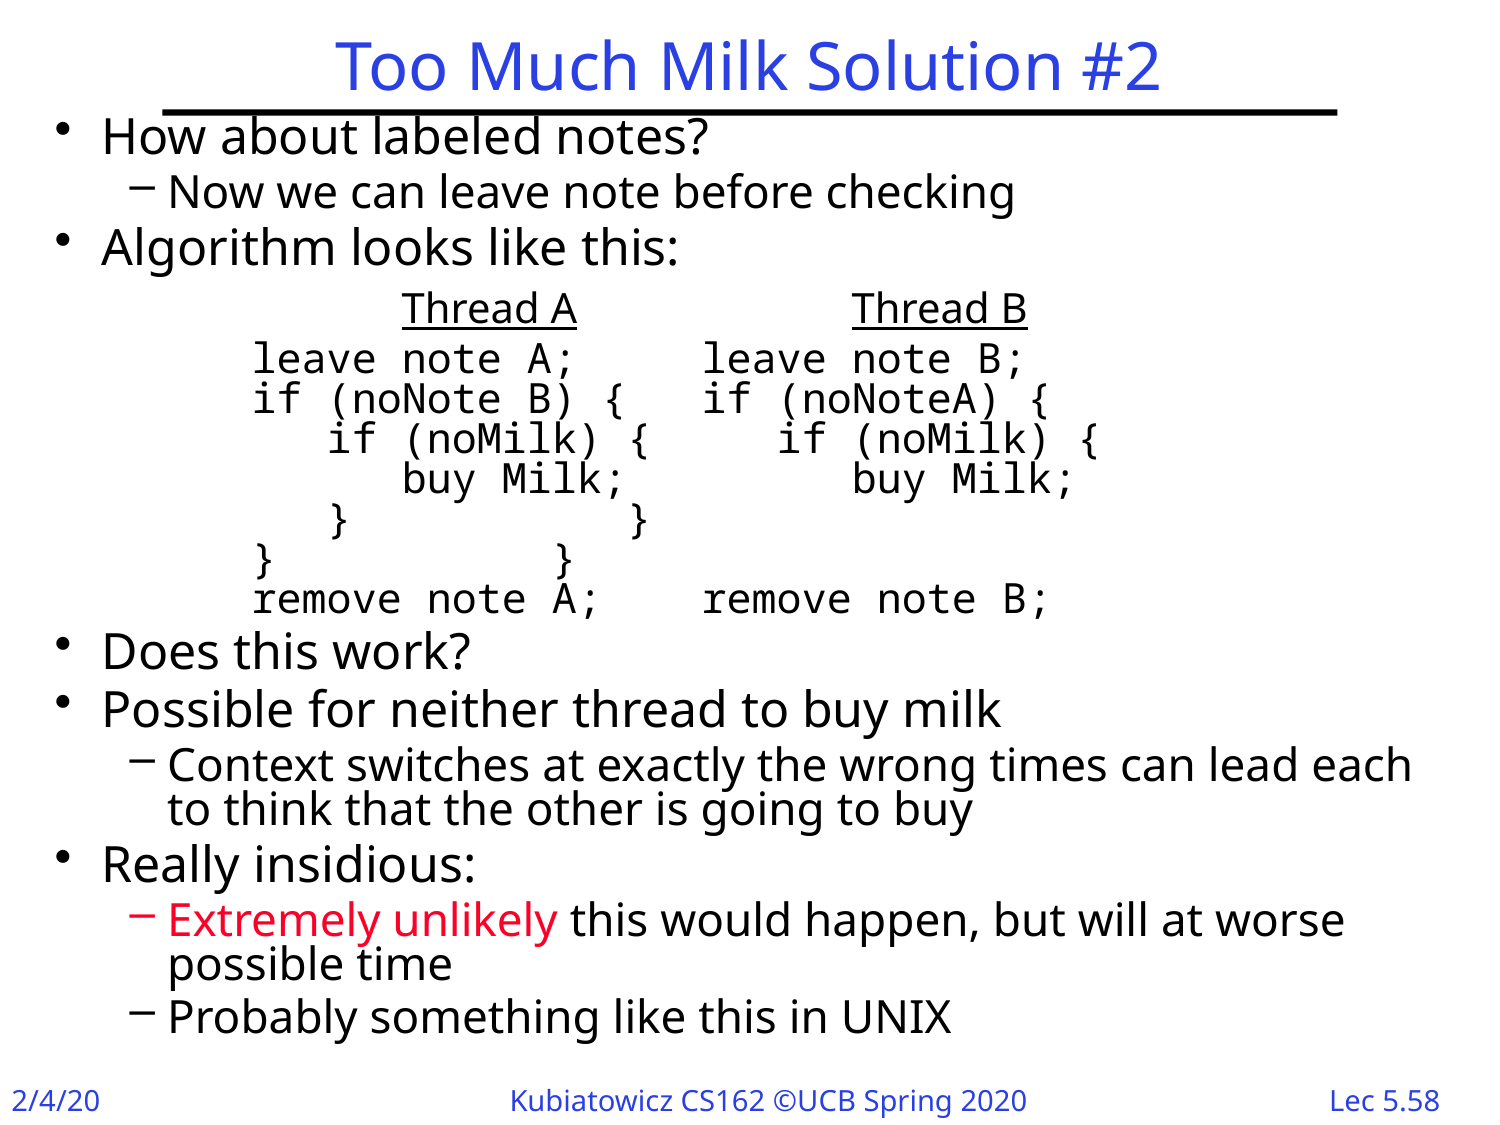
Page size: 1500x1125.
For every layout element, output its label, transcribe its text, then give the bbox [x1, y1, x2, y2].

title Too Much Milk Solution #2 [162, 24, 1338, 109]
list How about labeled notes? Now we can leave note before checking Algorithm looks like this: Thread A Thread B leave note A; leave note B; if (noNote B) { if (noNoteA) { if (noMilk) { if (noMilk) { buy Milk; buy Milk; } } } } remove note A; remove note B; Does this work? Possible for neither thread to buy milk Context switches at exactly the wrong times can lead each to think that the other is going to buy Really insidious: Extremely unlikely this would happen, but will at worse possible time Probably something like this in UNIX [39, 109, 1440, 1085]
